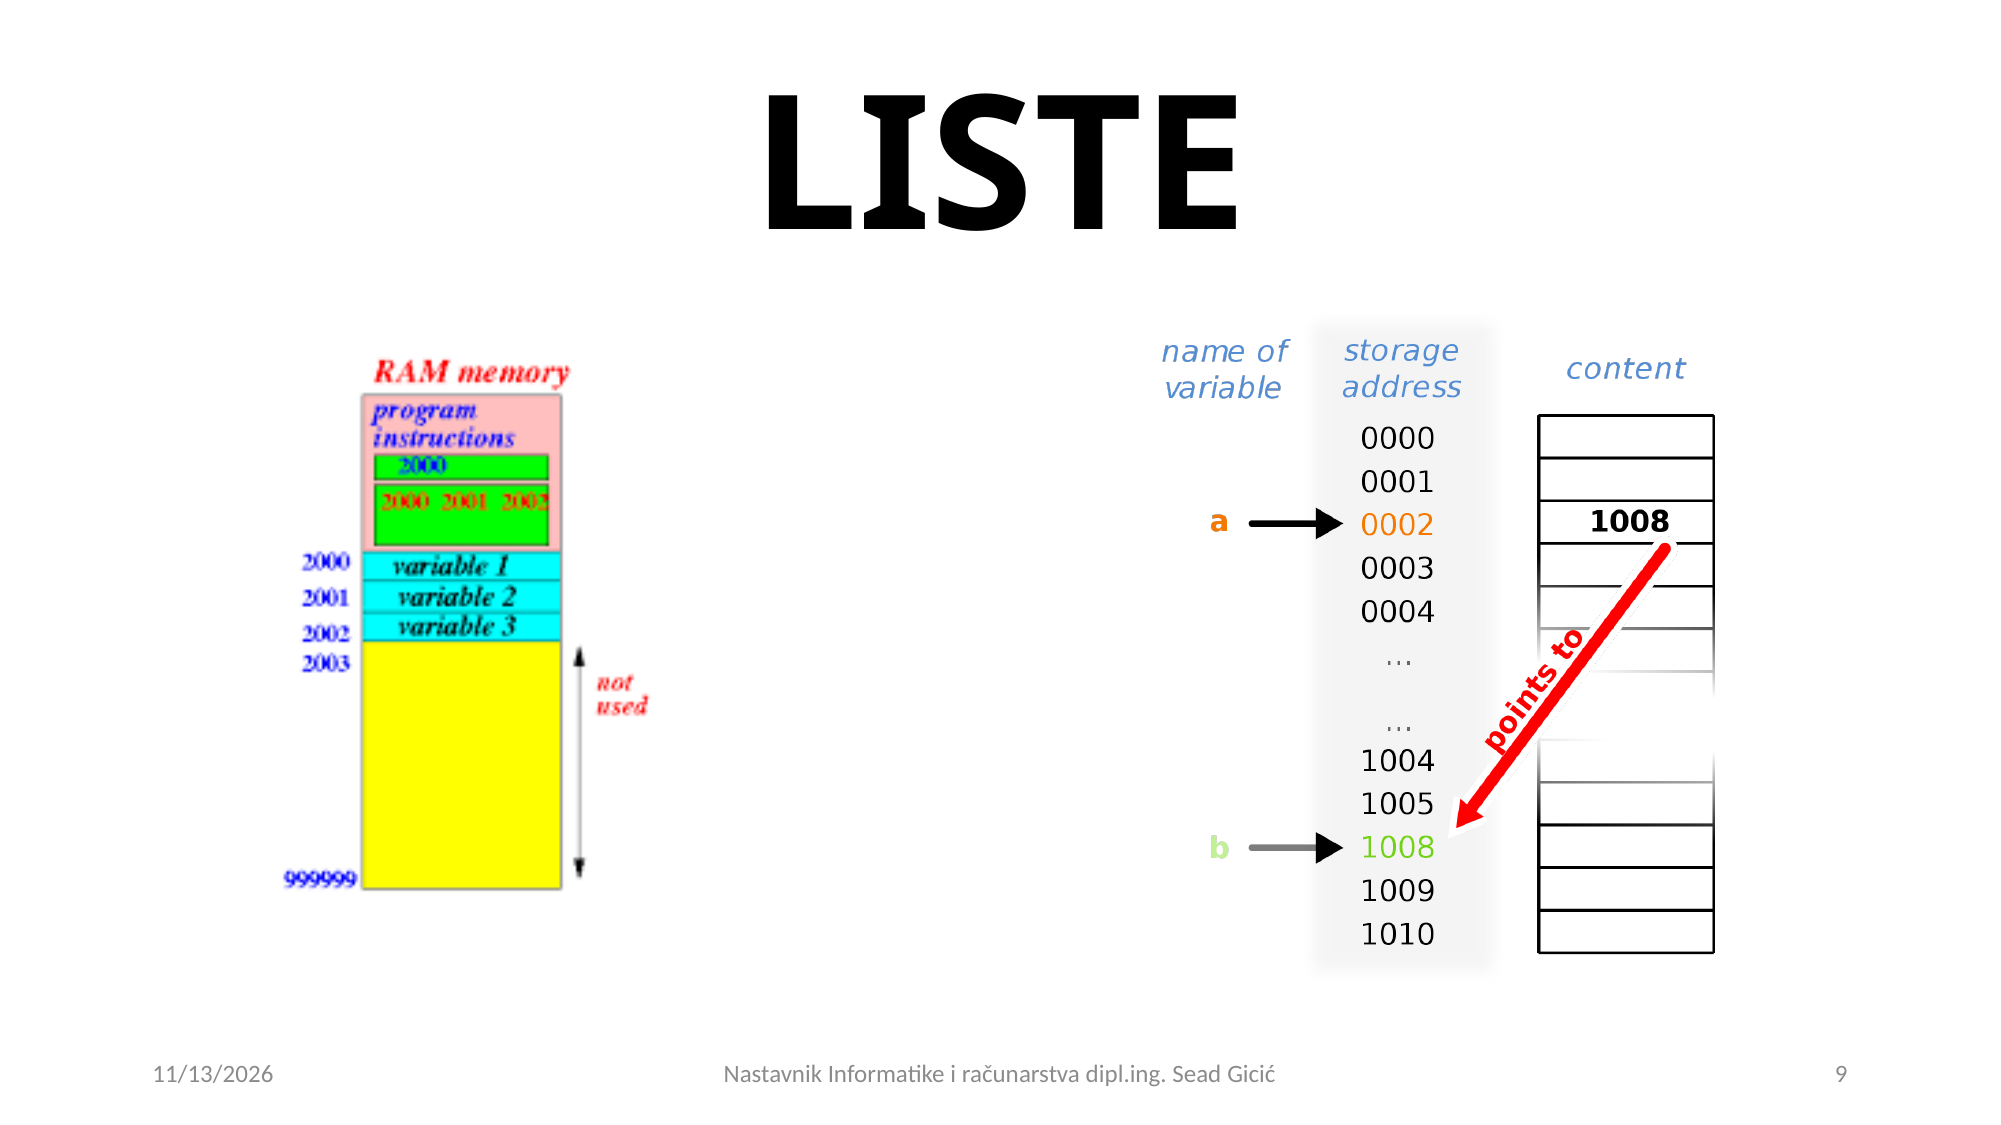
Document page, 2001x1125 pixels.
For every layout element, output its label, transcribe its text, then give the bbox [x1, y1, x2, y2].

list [137, 342, 804, 905]
slide_number 9 [1412, 1042, 1863, 1103]
footer Nastavnik Informatike i računarstva dipl.ing. Sead Gicić [662, 1042, 1338, 1103]
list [1115, 299, 1759, 1014]
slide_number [137, 1042, 588, 1103]
title LISTE [137, 59, 1863, 278]
